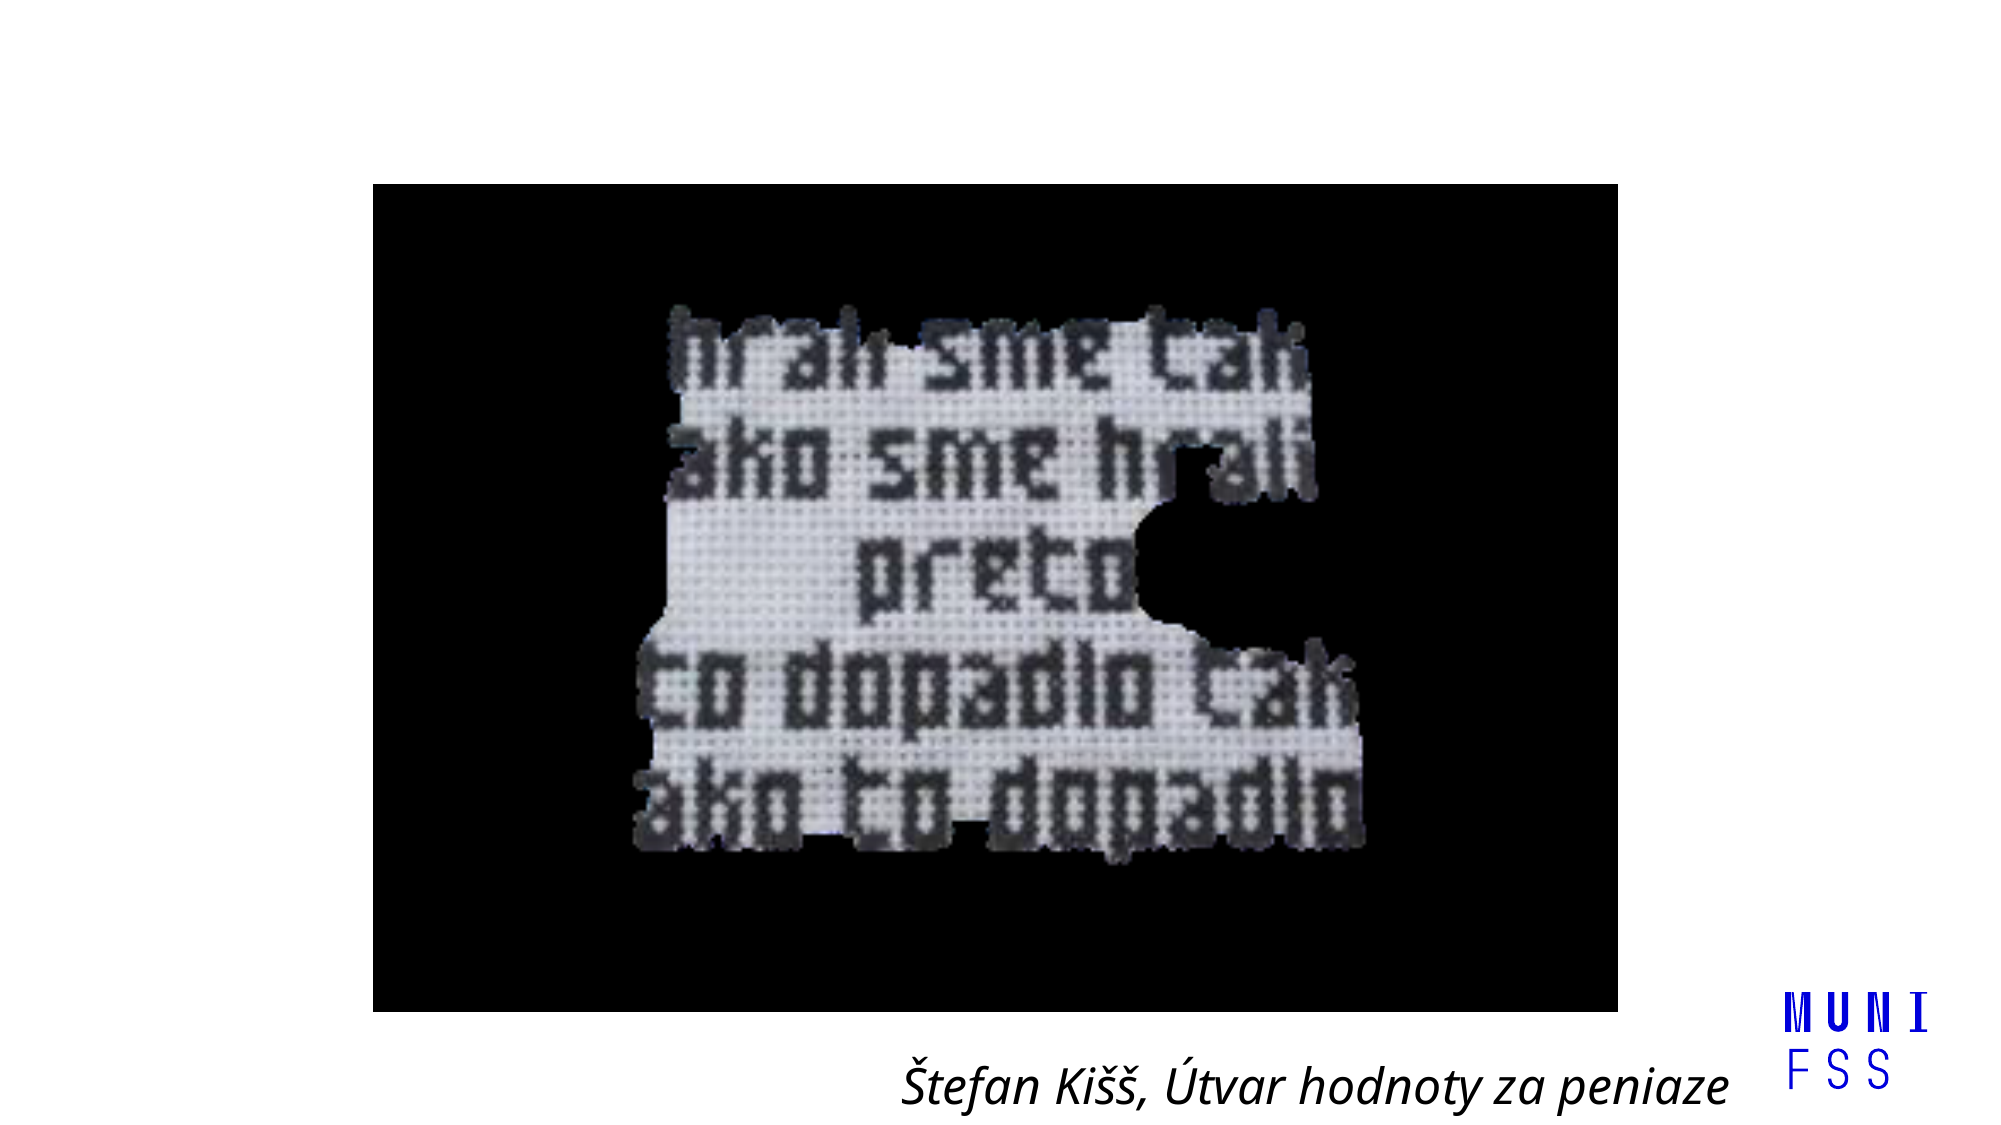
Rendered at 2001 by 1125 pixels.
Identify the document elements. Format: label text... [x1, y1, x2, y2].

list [373, 184, 1618, 1012]
text_box Štefan Kišš, Útvar hodnoty za peniaze [886, 1046, 1917, 1122]
